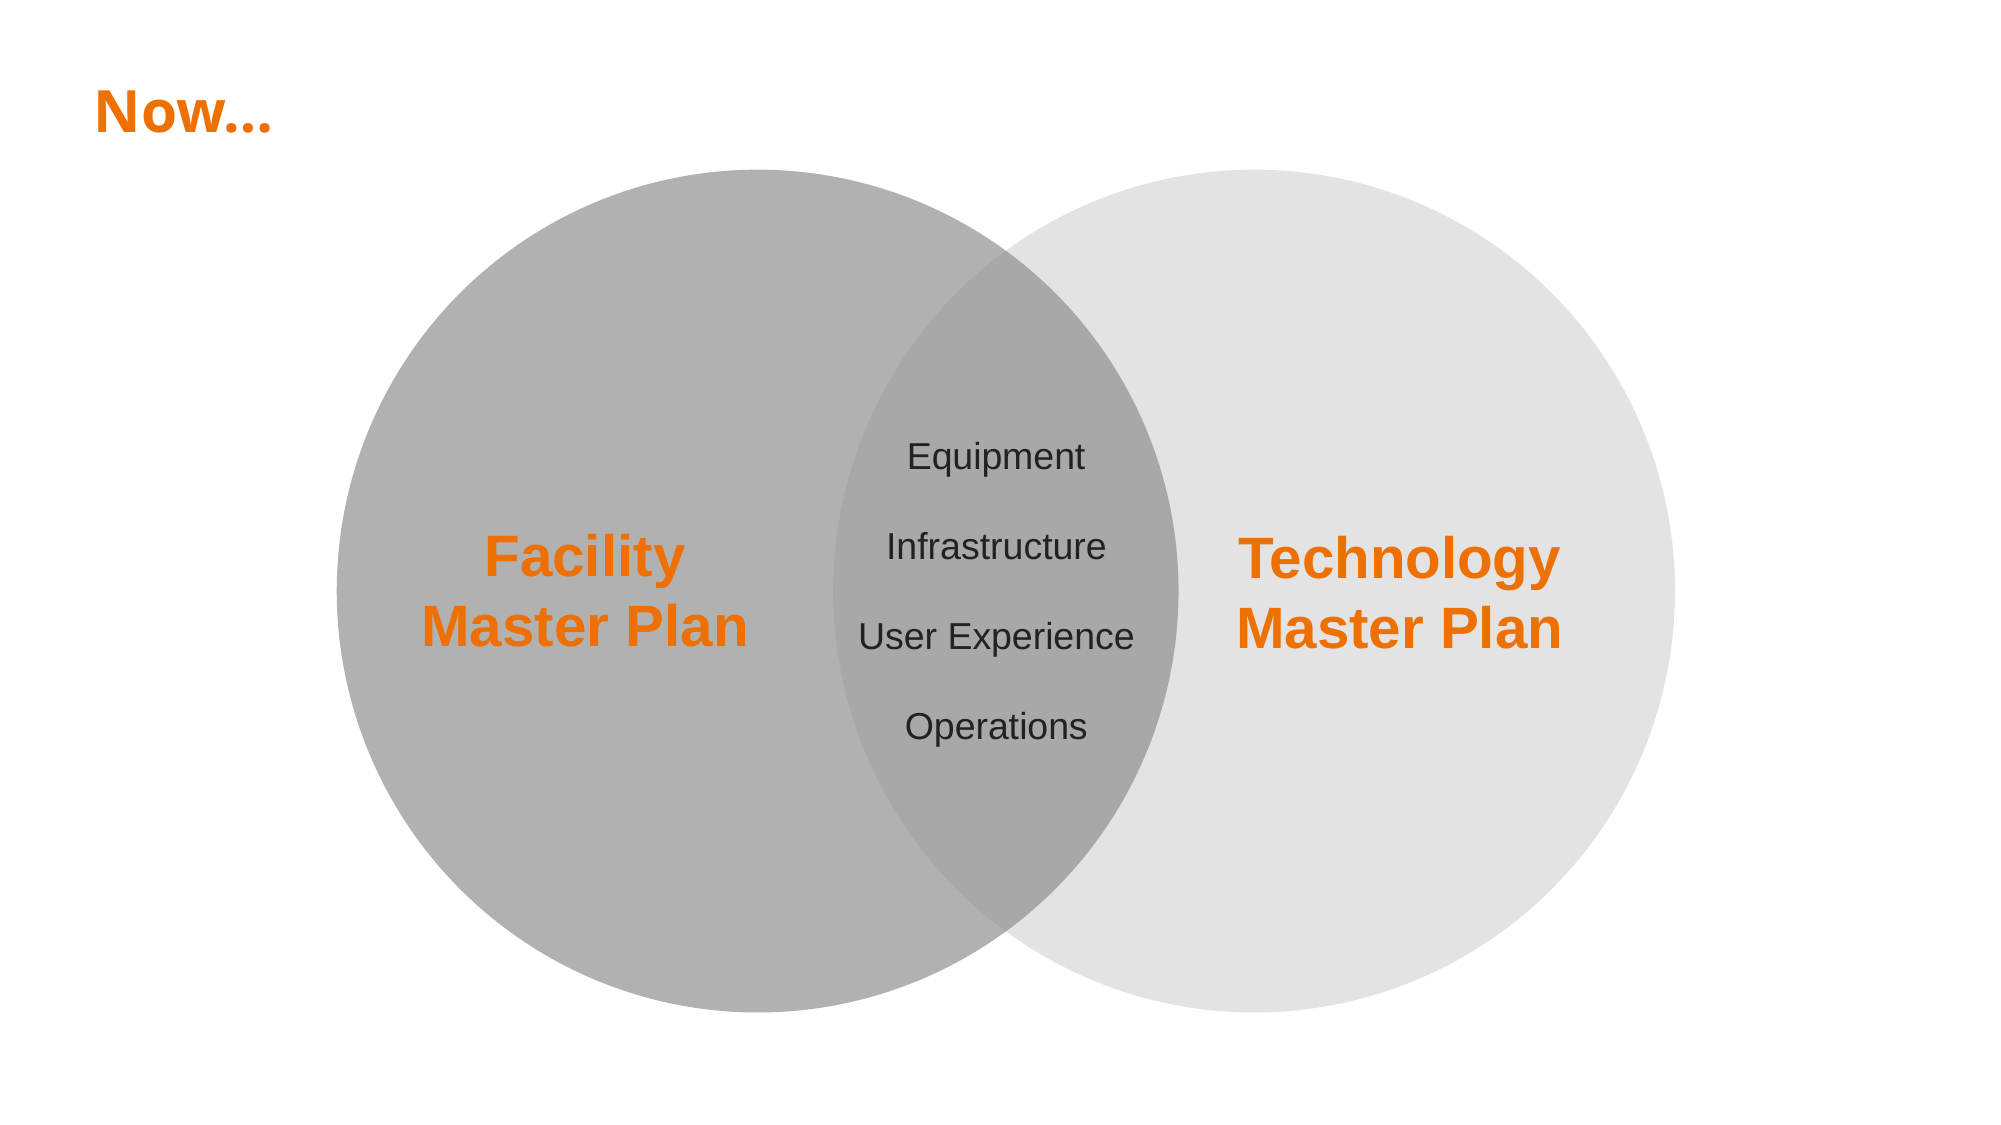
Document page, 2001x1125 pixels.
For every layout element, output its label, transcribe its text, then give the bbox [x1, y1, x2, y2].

text_box [334, 167, 1148, 1015]
text_box Technology Master Plan [1268, 512, 1638, 668]
text_box Facility Master Plan [387, 510, 724, 665]
text_box Equipment Infrastructure User Experience Operations [724, 424, 1268, 755]
text_box [1006, 167, 1678, 1015]
text_box Now… [78, 66, 1417, 152]
